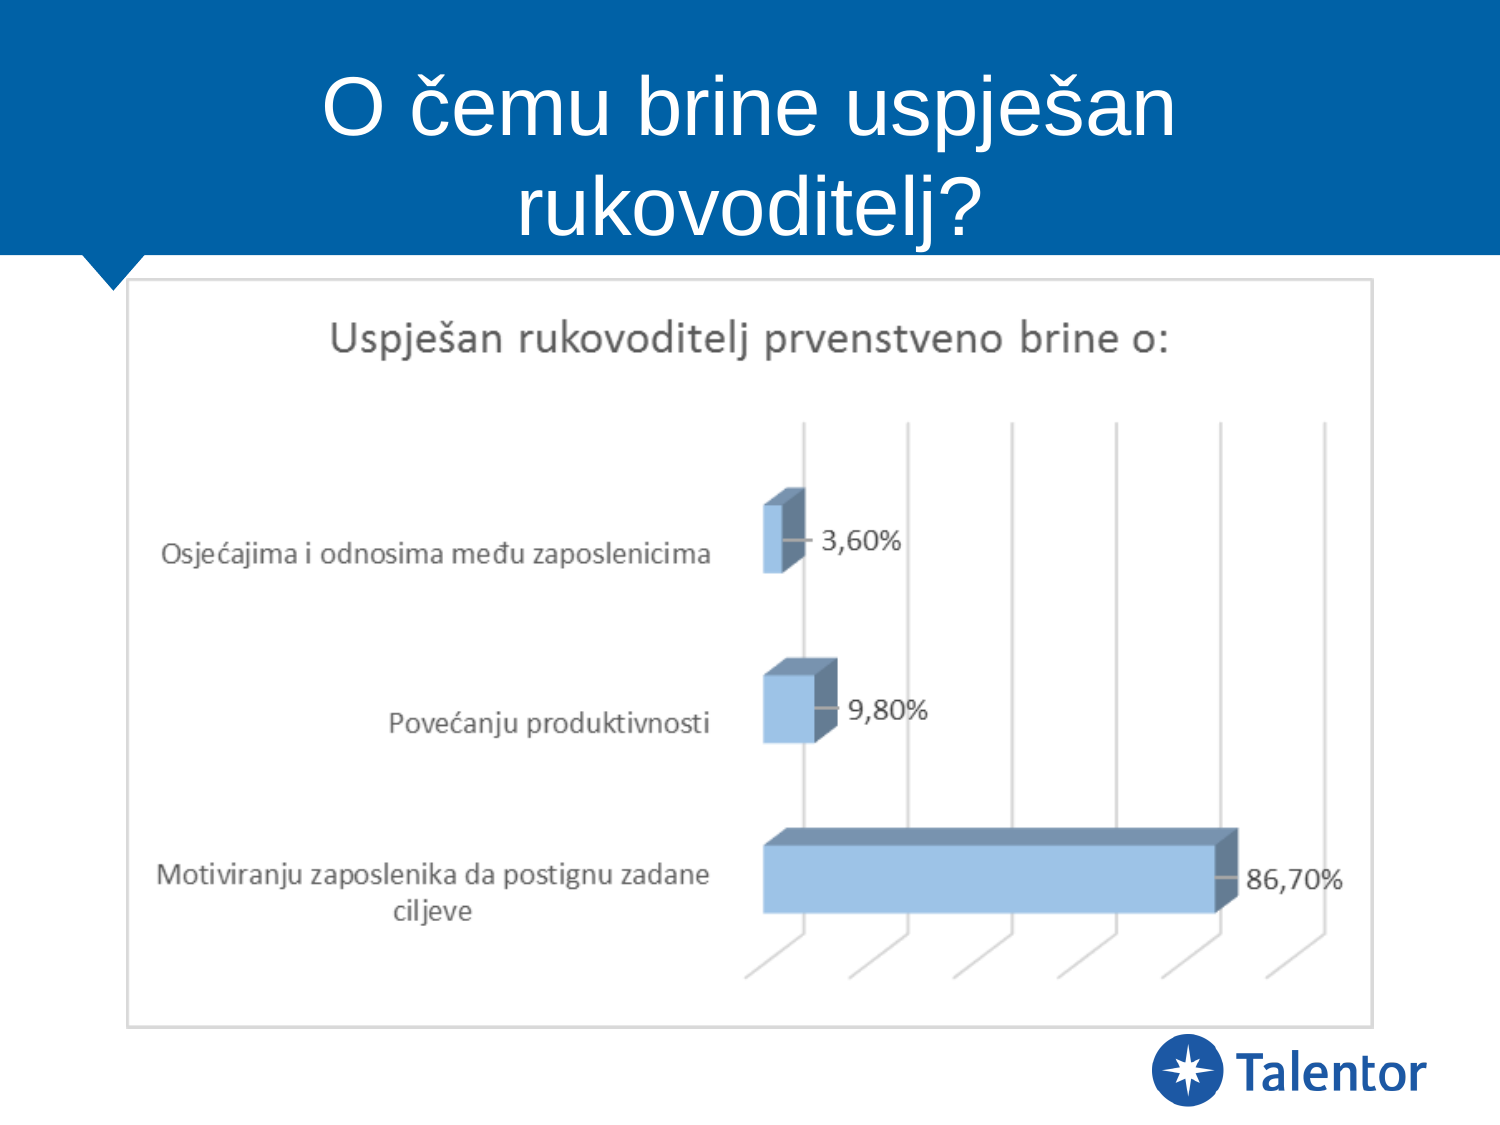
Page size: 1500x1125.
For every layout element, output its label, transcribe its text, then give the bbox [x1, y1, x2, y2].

title O čemu brine uspješan rukovoditelj? [75, 45, 1425, 233]
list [126, 278, 1374, 1029]
picture [1152, 1034, 1427, 1119]
